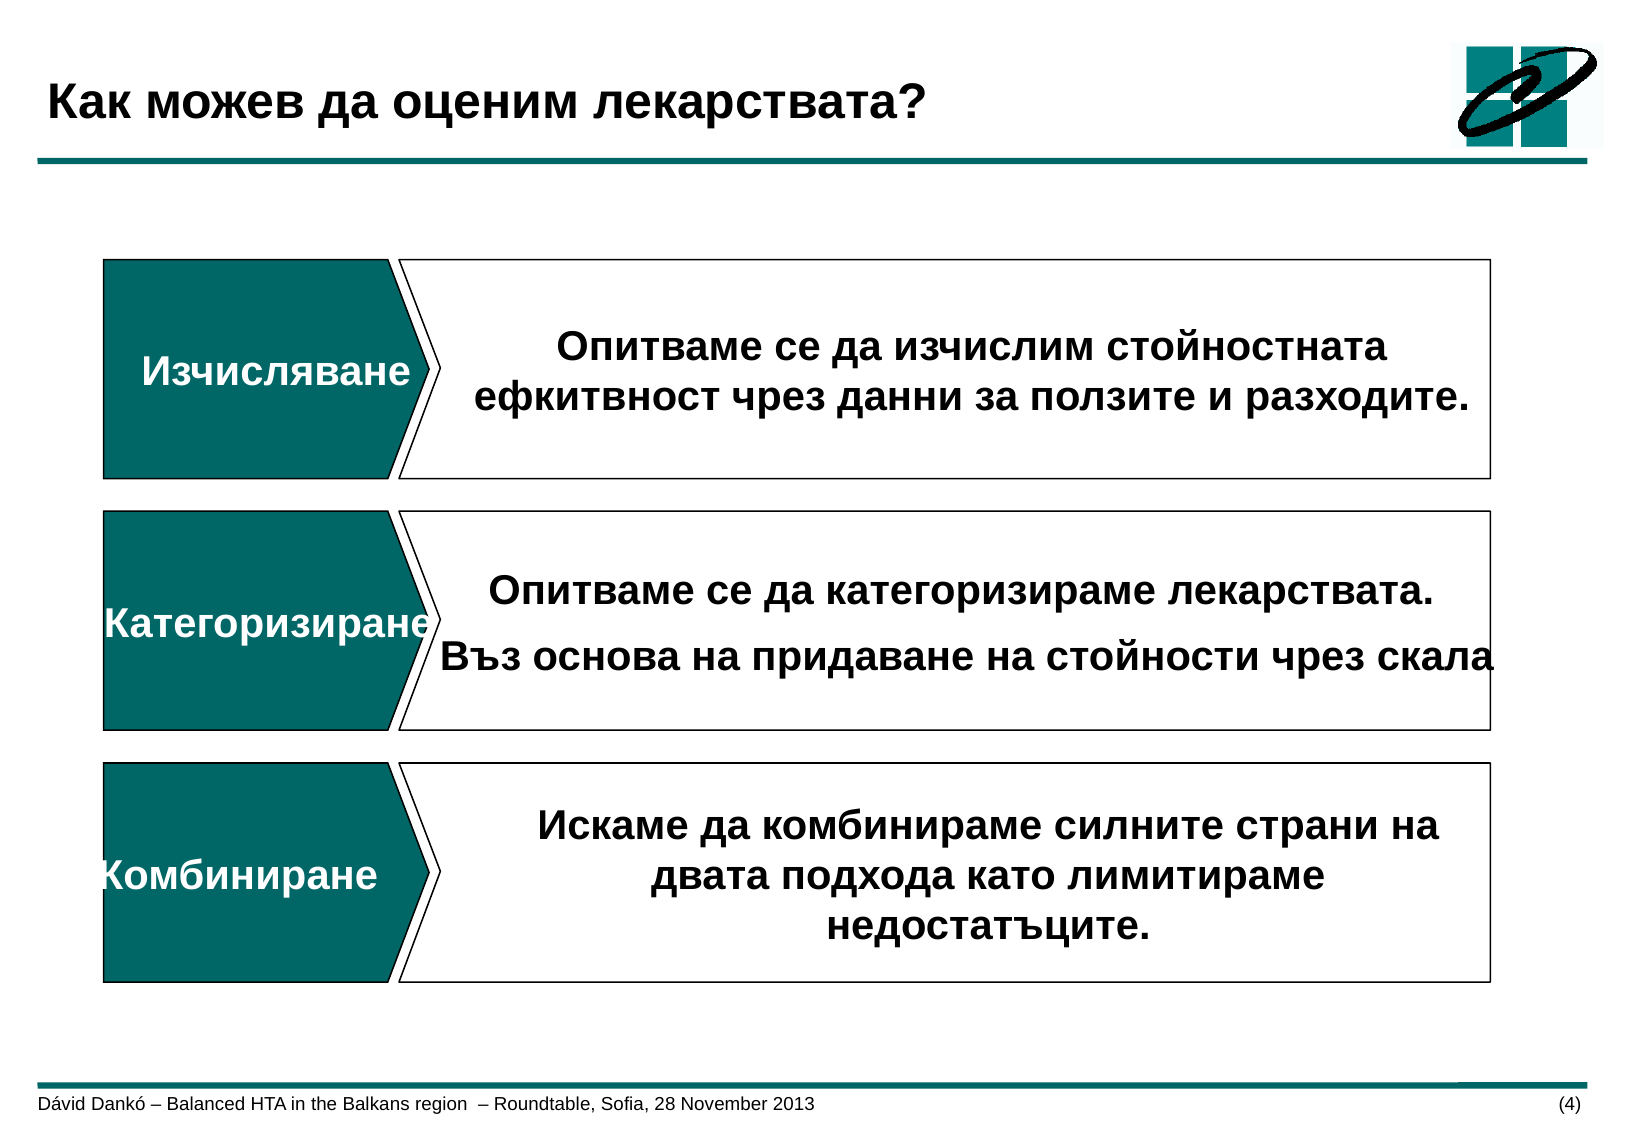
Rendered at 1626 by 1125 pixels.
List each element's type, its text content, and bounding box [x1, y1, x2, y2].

text_box Искаме да комбинираме силните страни на двата подхода като лимитираме недостатъците. [486, 849, 1491, 895]
picture [1450, 42, 1604, 149]
text_box [398, 259, 1491, 479]
text_box Как можев да оценим лекарствата? [32, 68, 1321, 138]
text_box [398, 631, 1491, 731]
text_box Изчисляване [141, 346, 411, 392]
text_box Опитваме се да категоризираме лекарствата. Въз основа на придаване на стойности чрез скала [436, 598, 1498, 644]
text_box [103, 259, 430, 479]
text_box [103, 511, 430, 731]
text_box [103, 762, 430, 983]
text_box Комбиниране [103, 849, 373, 895]
text_box Опитваме се да изчислим стойностната ефкитвност чрез данни за ползите и разходите. [469, 346, 1474, 392]
text_box [398, 762, 1491, 983]
text_box [398, 511, 1491, 609]
text_box Категоризиране [134, 598, 404, 644]
